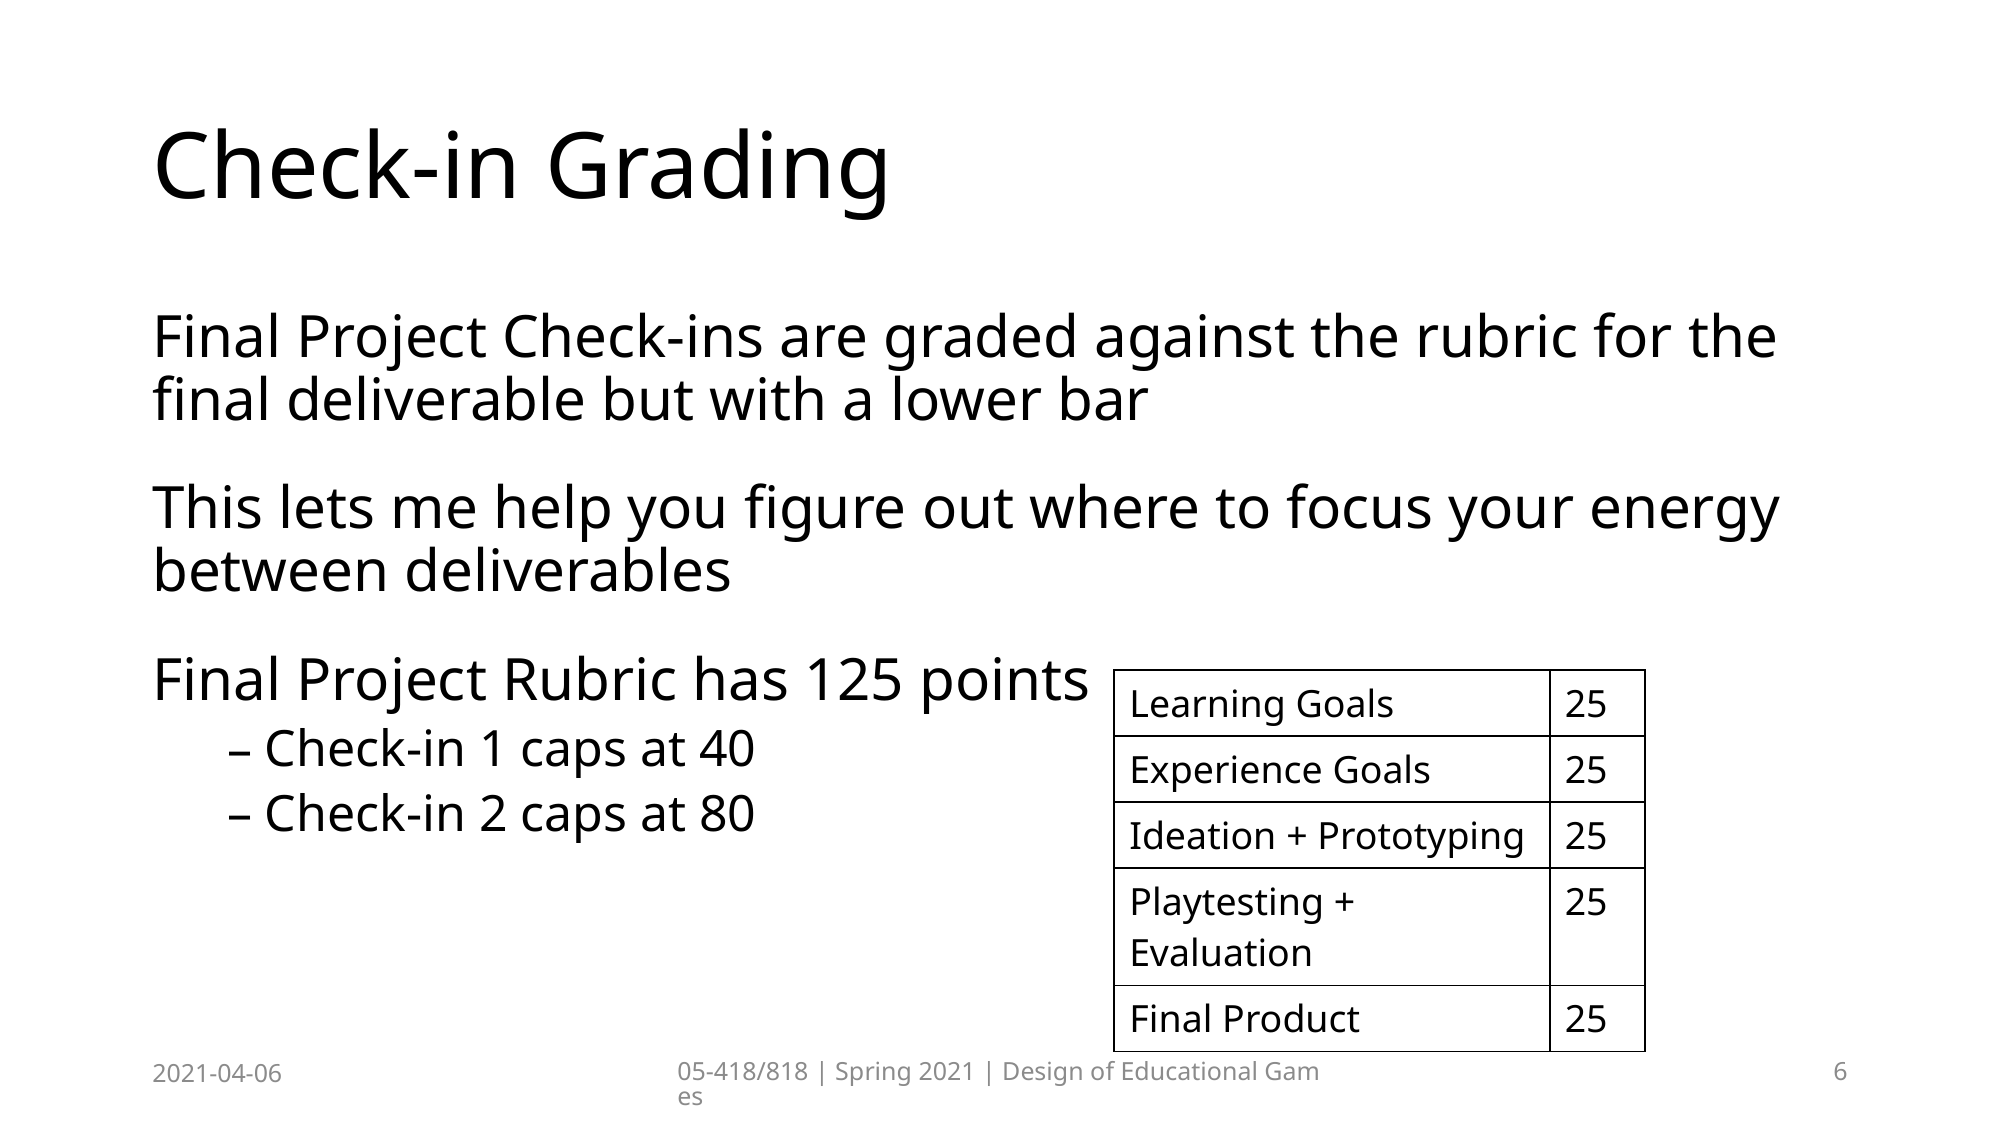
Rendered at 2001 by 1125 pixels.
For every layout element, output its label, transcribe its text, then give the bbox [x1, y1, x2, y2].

table_cell 25 [1551, 737, 1644, 801]
slide_number 6 [1412, 1042, 1863, 1103]
table_cell 25 [1551, 869, 1644, 985]
title Check-in Grading [137, 59, 1863, 278]
footer 05-418/818 | Spring 2021 | Design of Educational Games [662, 1042, 1338, 1103]
table_header Learning Goals [1115, 671, 1549, 735]
table_cell 25 [1551, 986, 1644, 1042]
table_cell Final Product [1115, 986, 1549, 1051]
table_cell 25 [1551, 803, 1644, 867]
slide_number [137, 1042, 588, 1103]
list Final Project Check-ins are graded against the rubric for the final deliverable but with a lower bar This lets me help you figure out where to focus your energy between deliverables Final Project Rubric has 125 points Check-in 1 caps at 40 Check-in 2 caps at 80 [137, 299, 1863, 975]
table_cell Playtesting + Evaluation [1115, 869, 1549, 985]
table_cell Experience Goals [1115, 737, 1549, 801]
table_header 25 [1551, 671, 1644, 735]
table_cell Ideation + Prototyping [1115, 803, 1549, 867]
